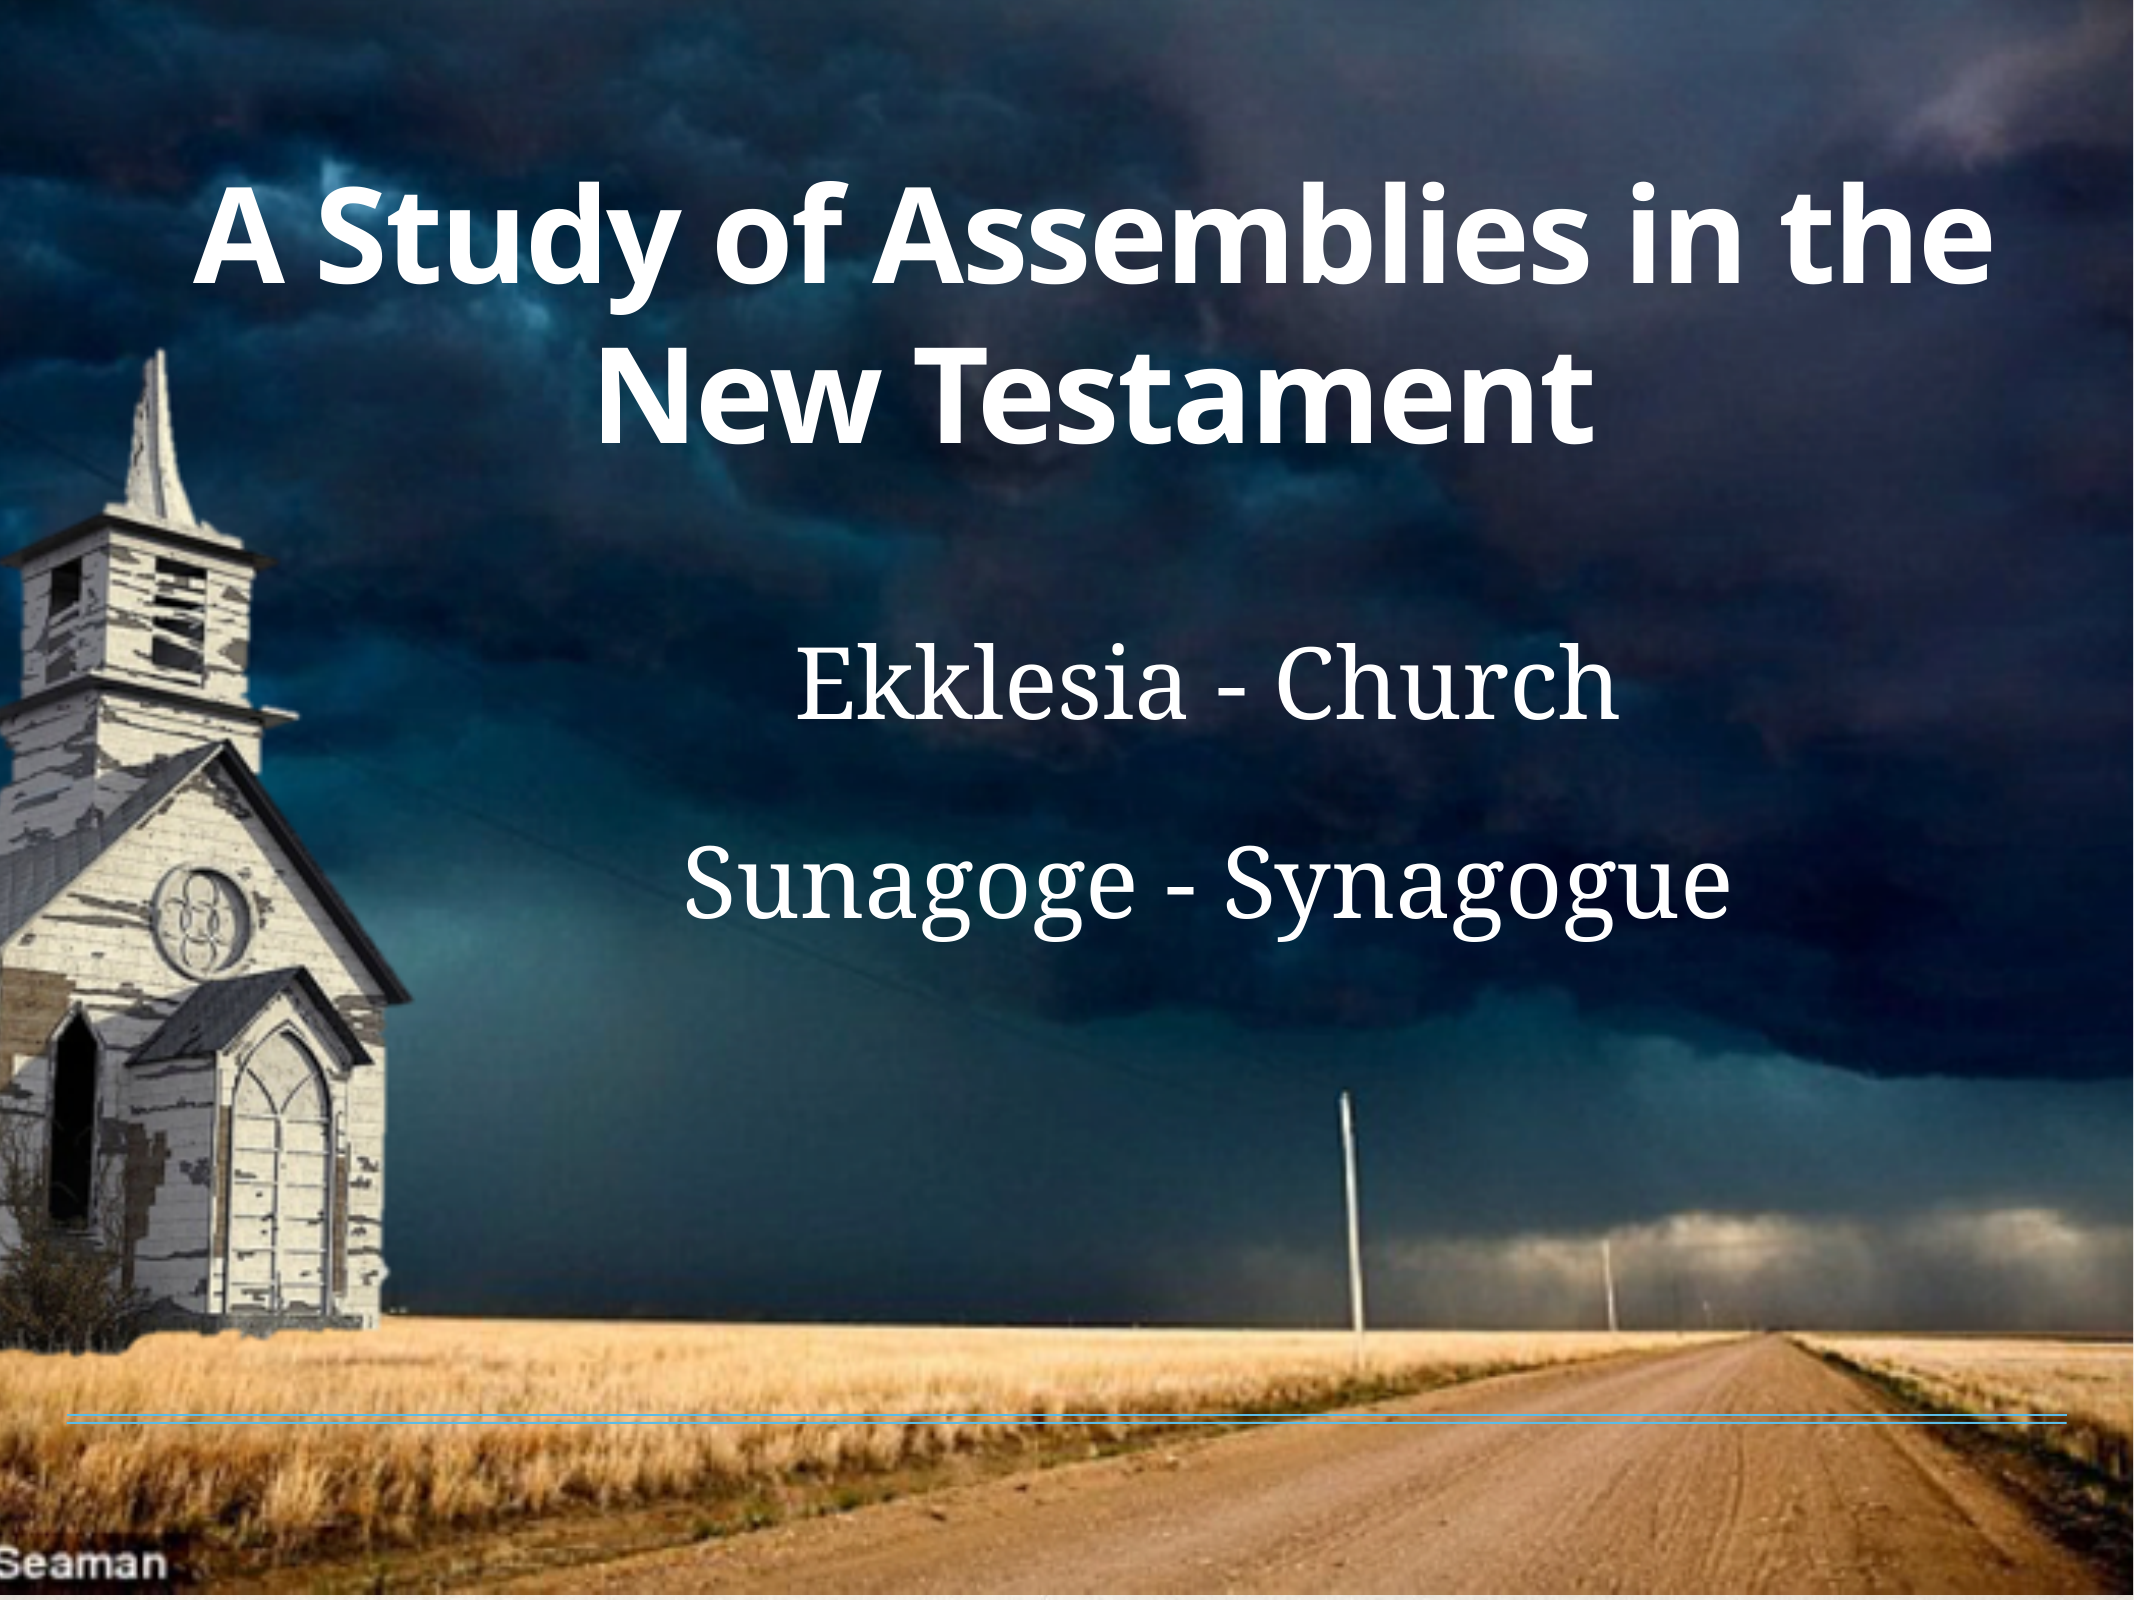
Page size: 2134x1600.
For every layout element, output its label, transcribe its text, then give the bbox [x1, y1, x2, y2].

list Ekklesia - Church Sunagoge - Synagogue [572, 549, 1845, 1008]
title A Study of Assemblies in the New Testament [84, 136, 2103, 484]
picture [0, 0, 2134, 1600]
